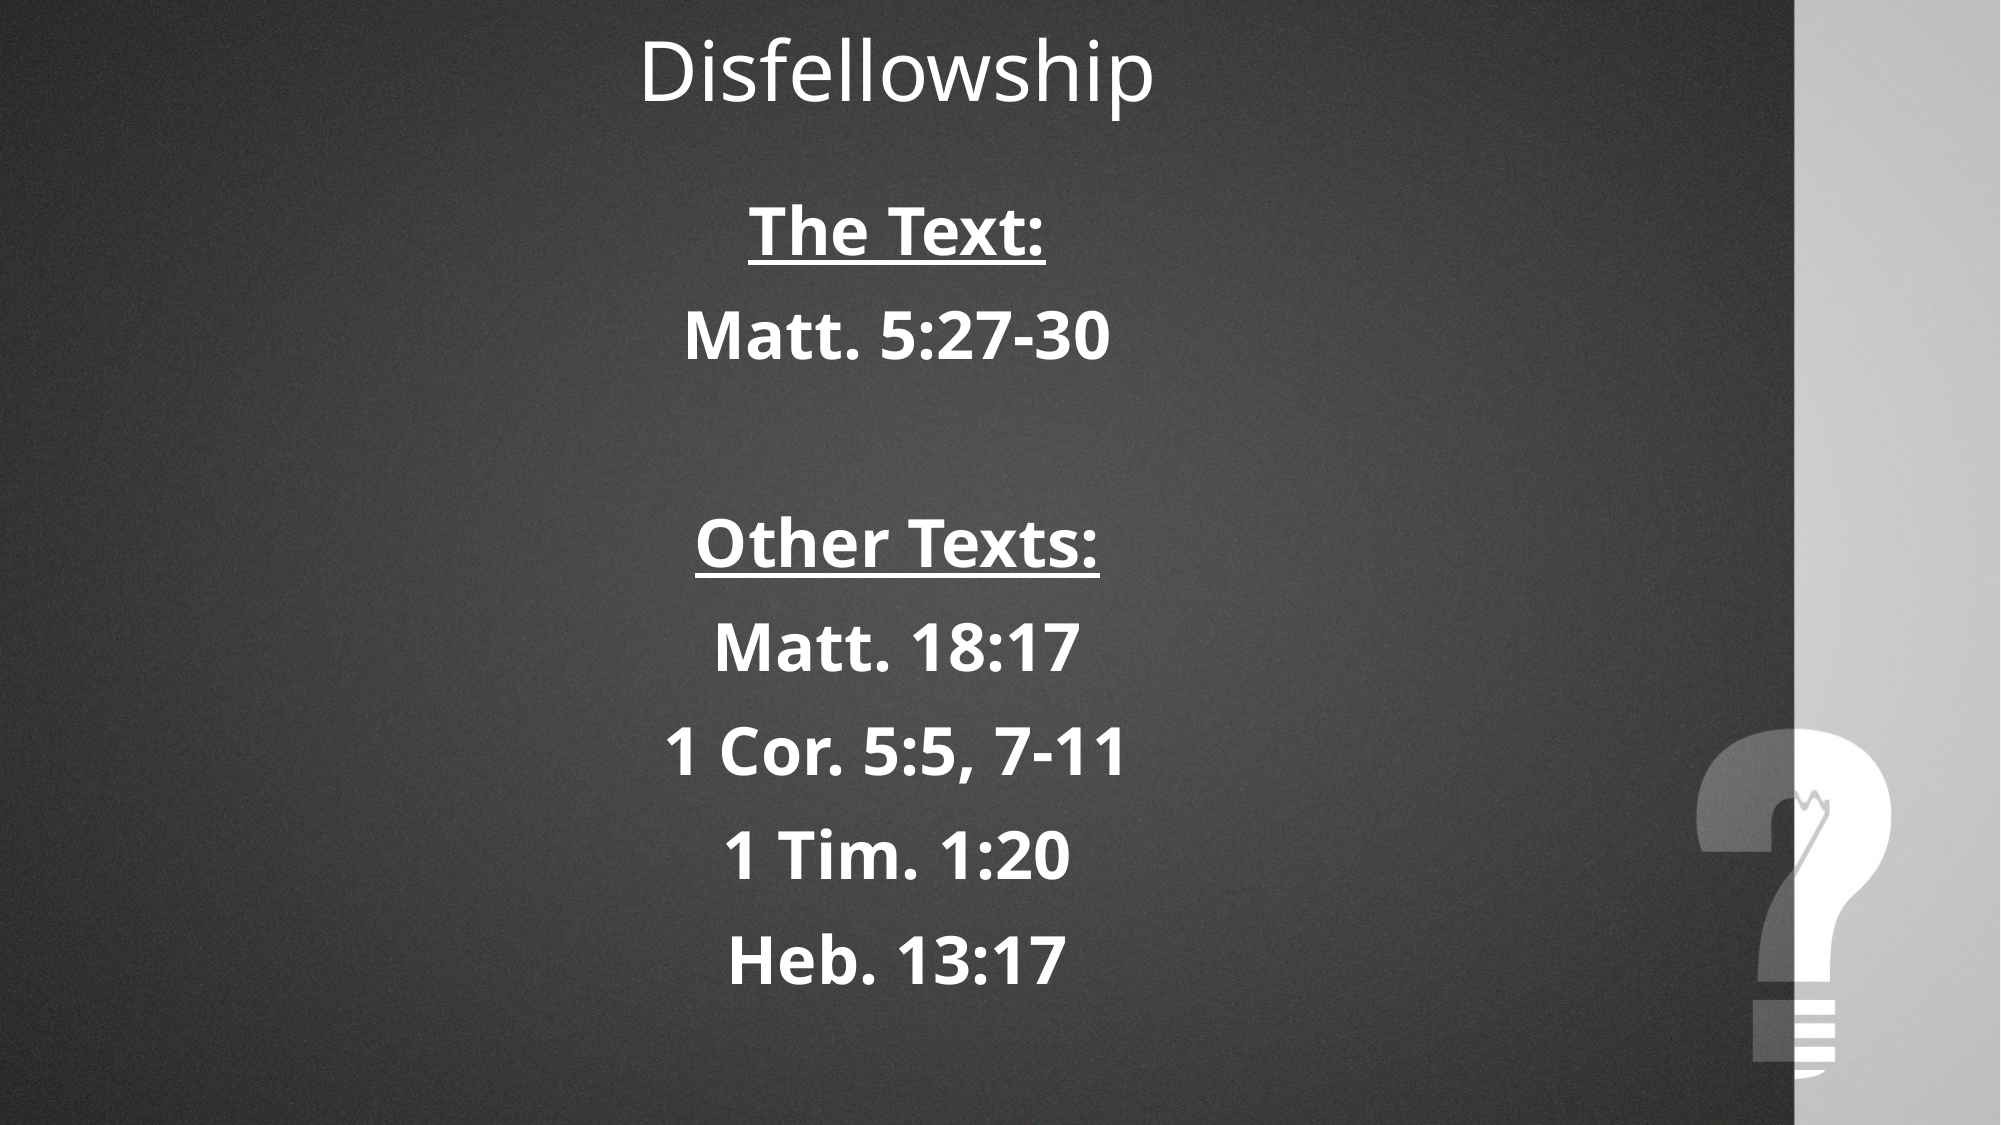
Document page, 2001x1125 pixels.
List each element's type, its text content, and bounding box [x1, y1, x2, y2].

list Disfellowship [0, 0, 1795, 139]
text_box The Text: Matt. 5:27-30 Other Texts: Matt. 18:17 1 Cor. 5:5, 7-11 1 Tim. 1:20 Heb. 13:17 [0, 176, 1795, 1100]
picture [0, 0, 2001, 1125]
